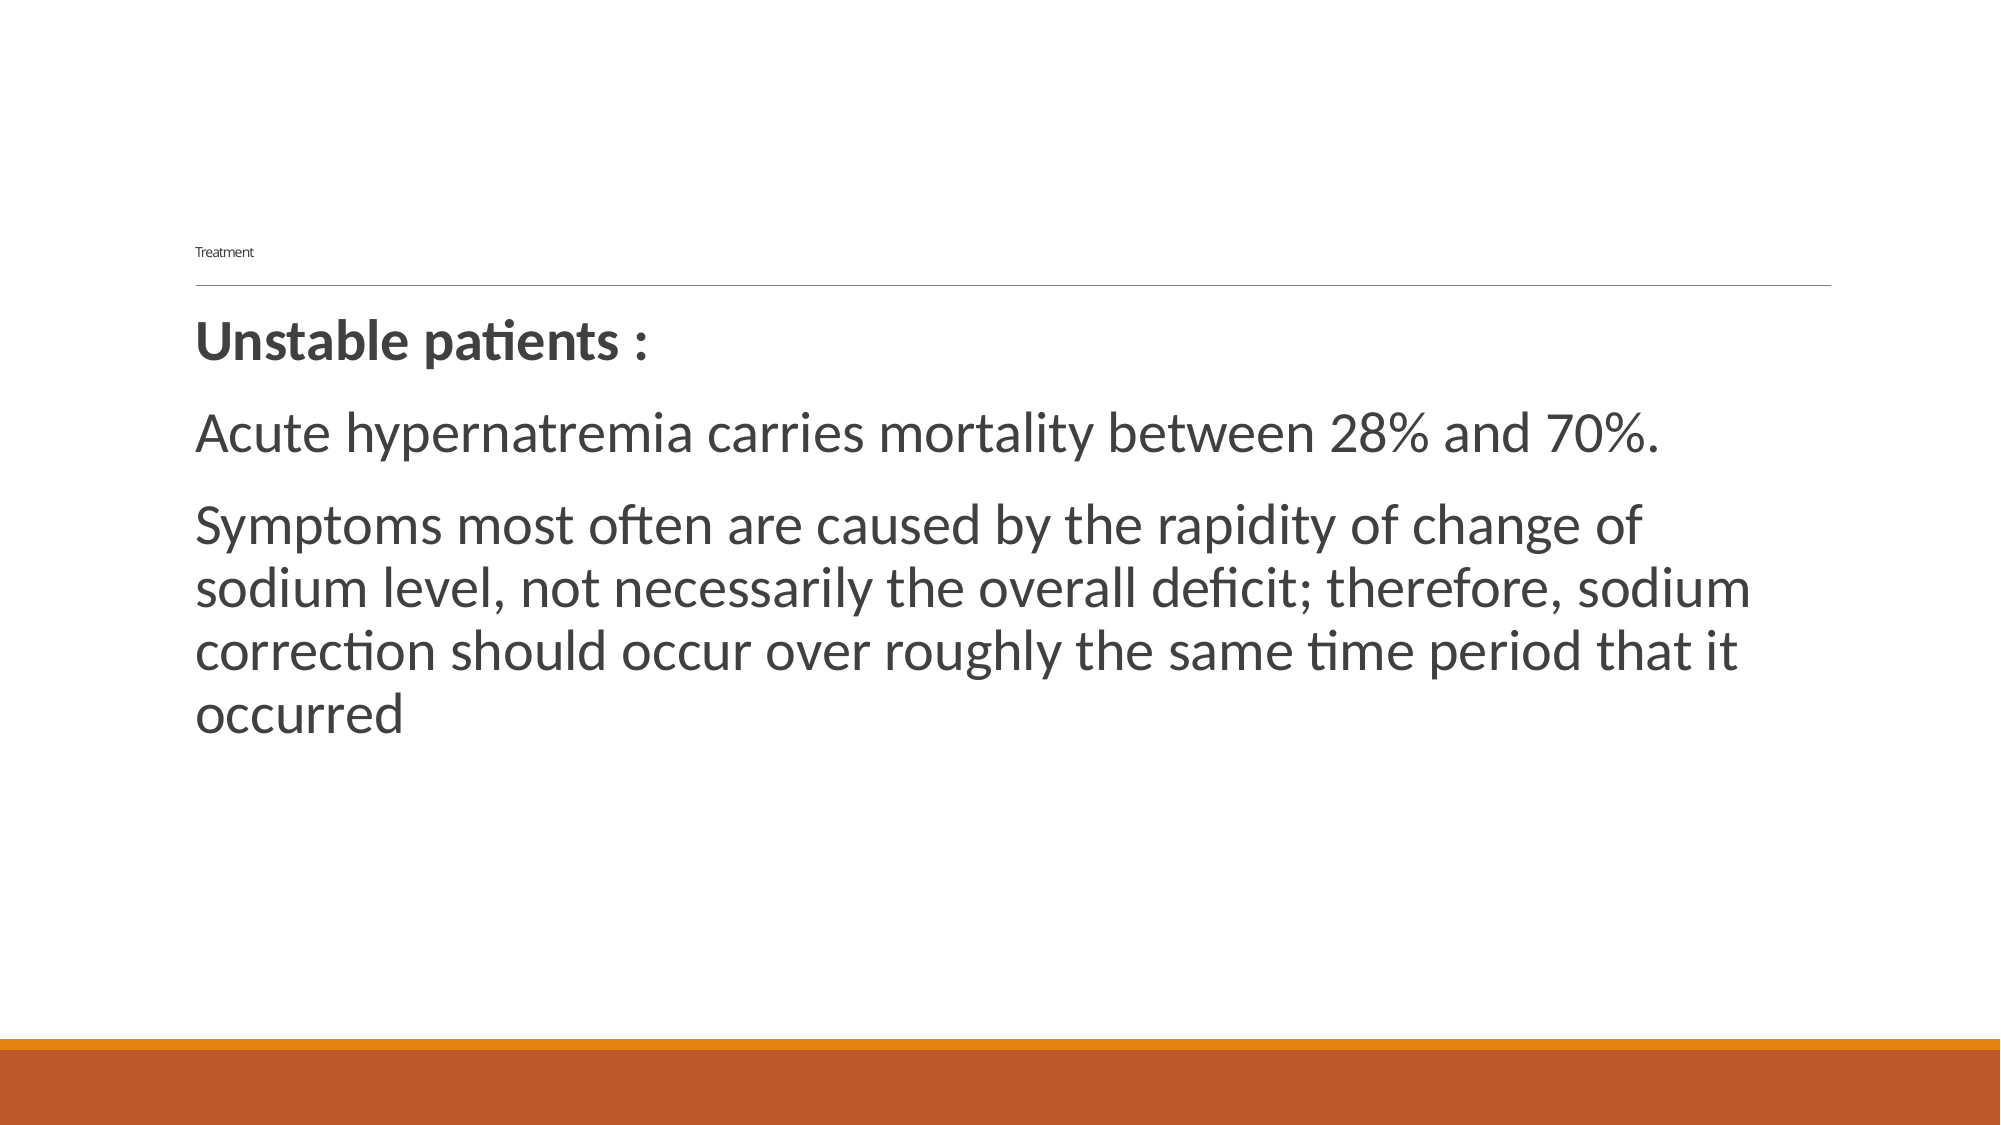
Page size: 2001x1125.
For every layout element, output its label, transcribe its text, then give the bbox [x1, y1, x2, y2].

list Unstable patients : Acute hypernatremia carries mortality between 28% and 70%. Symptoms most often are caused by the rapidity of change of sodium level, not necessarily the overall deficit; therefore, sodium correction should occur over roughly the same time period that it occurred [180, 302, 1830, 963]
title Treatment [180, 47, 1830, 285]
